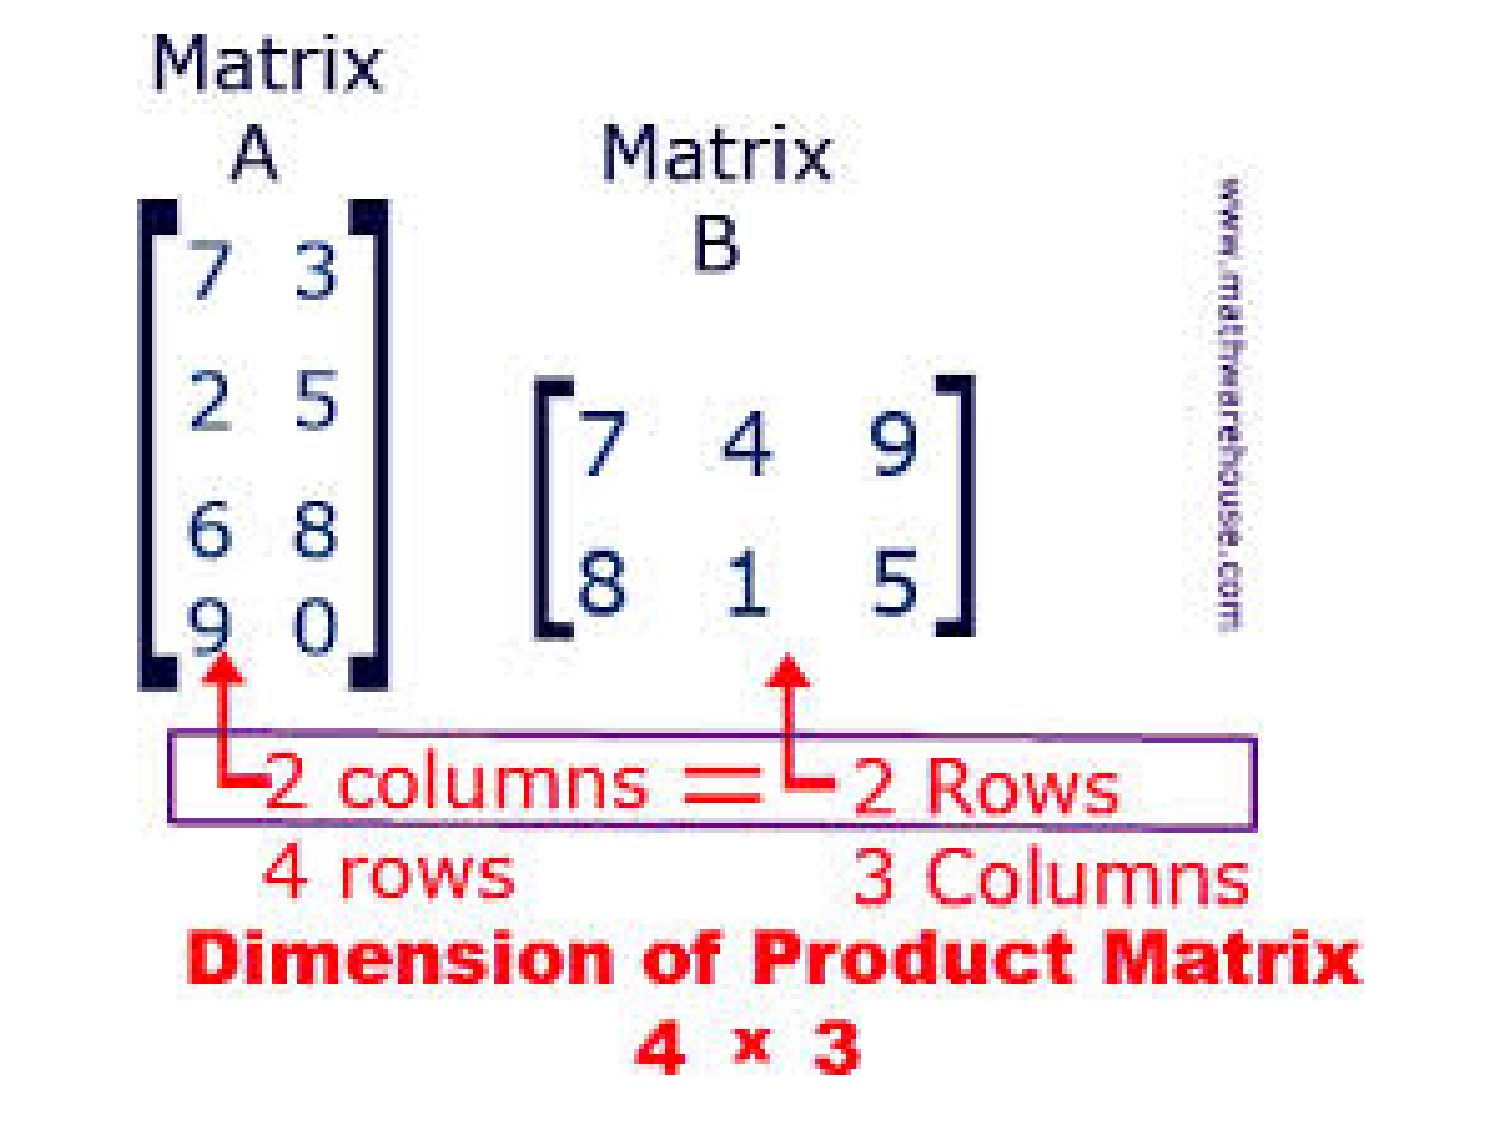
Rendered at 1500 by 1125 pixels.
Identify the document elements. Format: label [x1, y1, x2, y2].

picture [137, 34, 1364, 1075]
